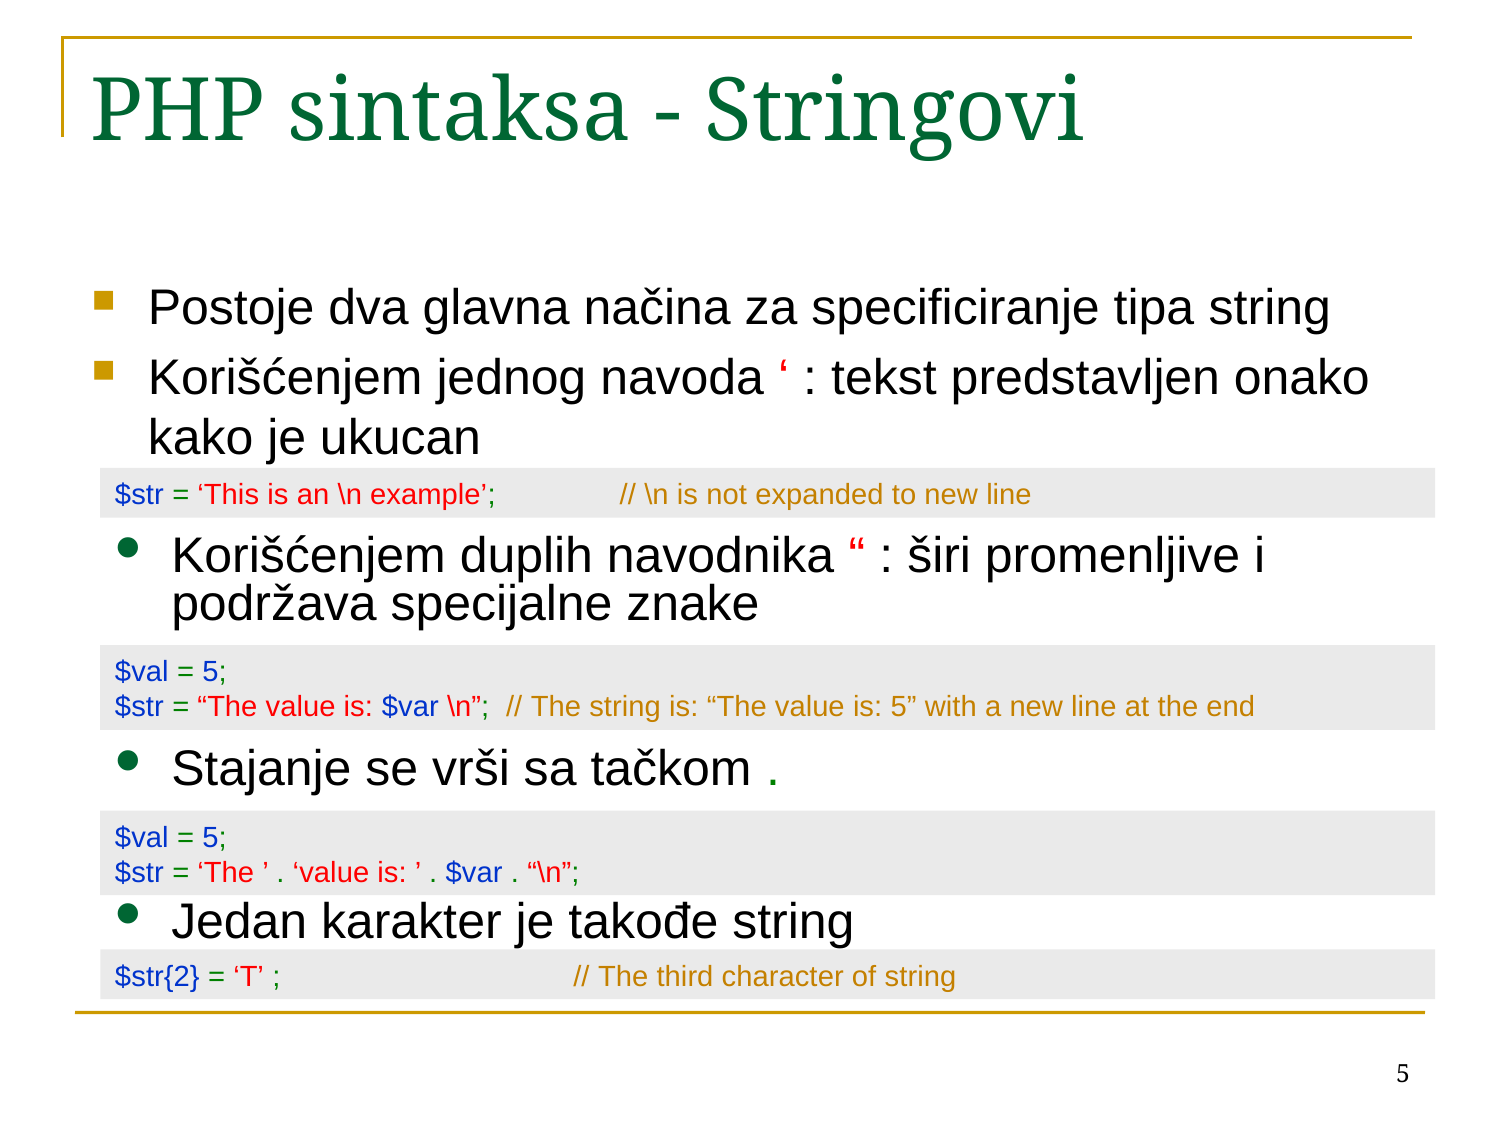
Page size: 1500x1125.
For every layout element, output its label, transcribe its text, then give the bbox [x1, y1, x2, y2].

list Postoje dva glavna načina za specificiranje tipa string Korišćenjem jednog navoda ‘ : tekst predstavljen onako kako je ukucan [76, 266, 1427, 466]
text_box Korišćenjem duplih navodnika “ : širi promenljive i podržava specijalne znake [100, 527, 1451, 646]
text_box $str = ‘This is an \n example’; // \n is not expanded to new line [100, 467, 1436, 518]
text_box $str{2} = ‘T’ ; // The third character of string [100, 949, 1436, 1000]
slide_number 5 [1074, 1023, 1426, 1100]
title PHP sintaksa - Stringovi [74, 45, 1426, 233]
text_box $val = 5; $str = “The value is: $var \n”; // The string is: “The value is: 5” with a new line at the end [100, 645, 1436, 730]
text_box Stajanje se vrši sa tačkom . [100, 739, 1451, 799]
text_box Jedan karakter je takođe string [100, 893, 1451, 953]
text_box $val = 5; $str = ‘The ’ . ‘value is: ’ . $var . “\n”; [100, 810, 1436, 893]
